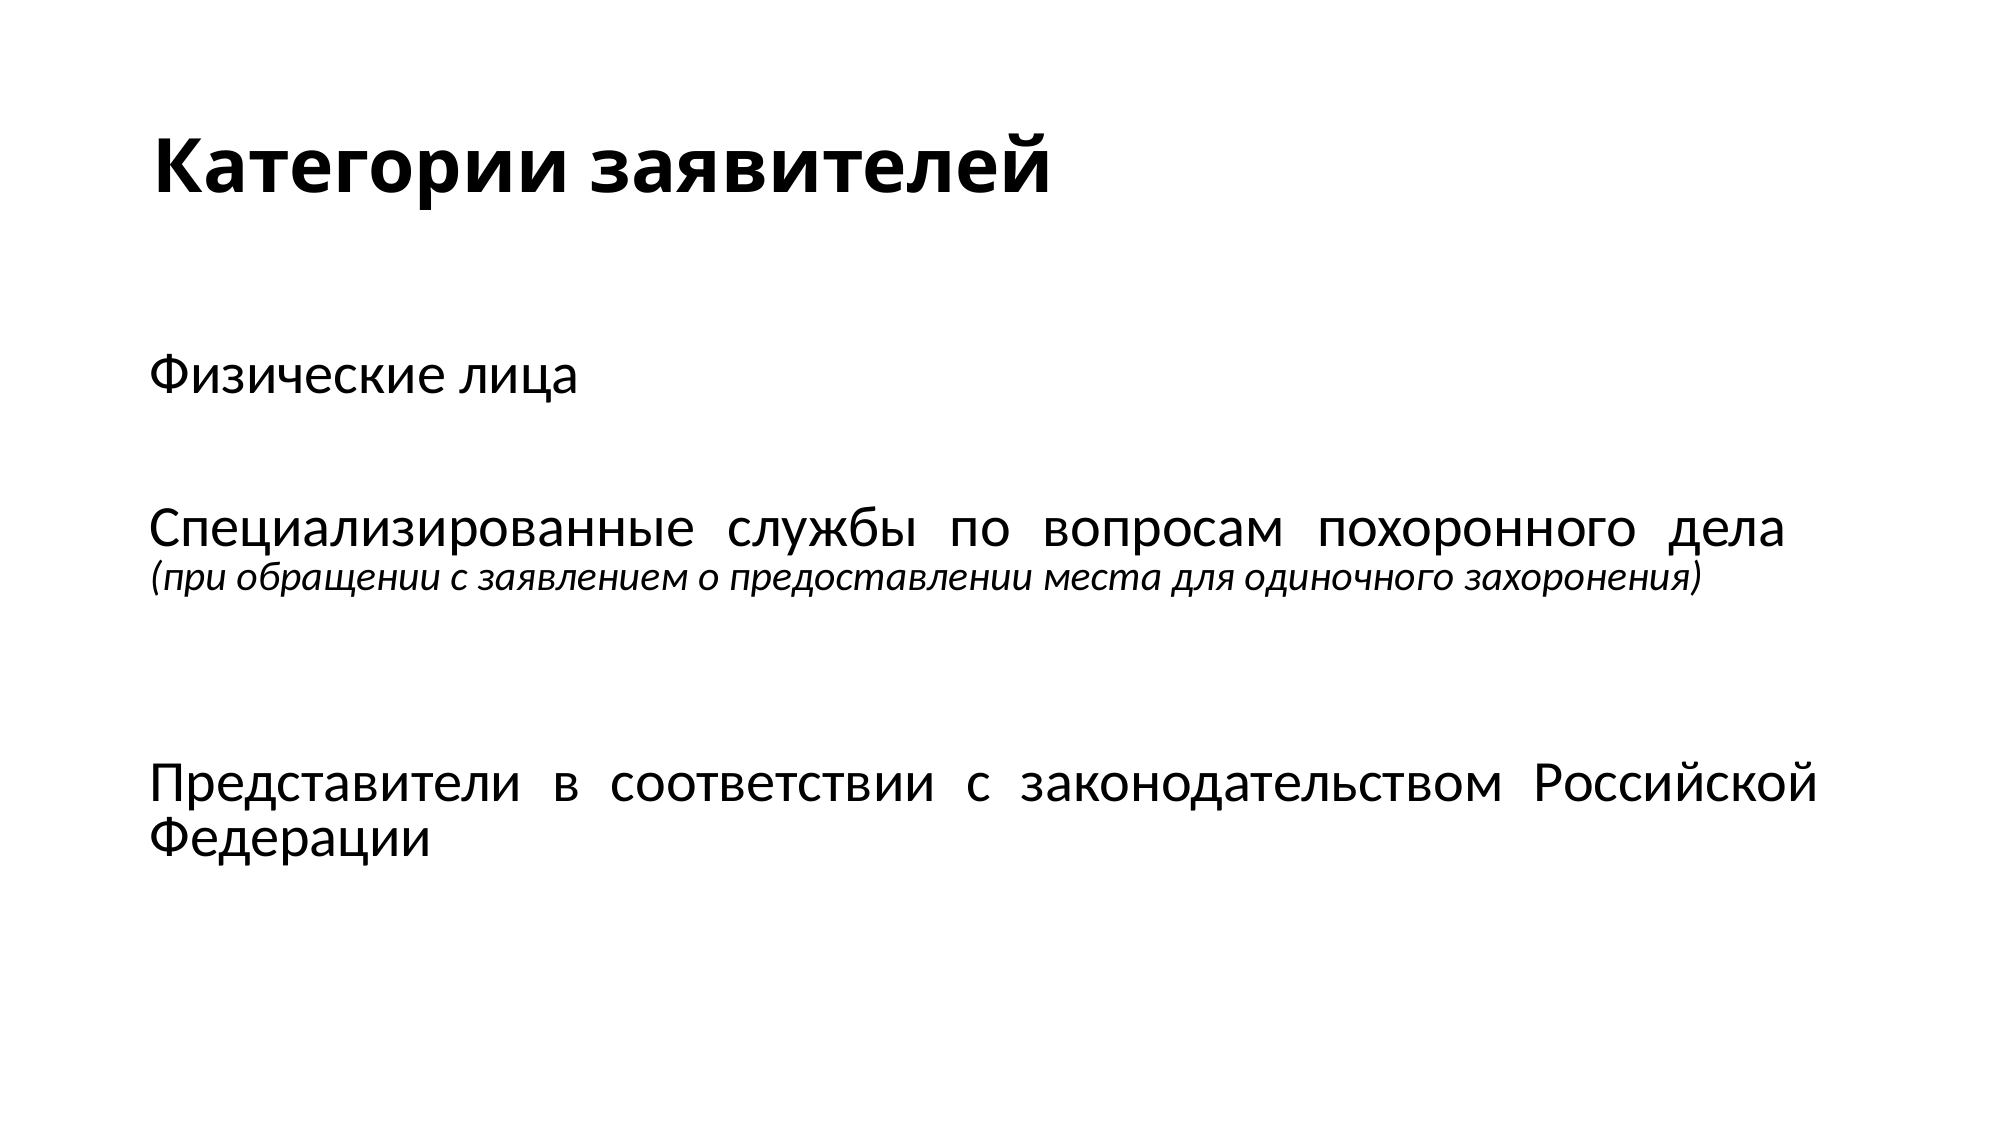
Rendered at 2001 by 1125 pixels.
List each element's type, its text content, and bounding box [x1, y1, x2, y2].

list Физические лица Специализированные службы по вопросам похоронного дела (при обращении с заявлением о предоставлении места для одиночного захоронения) Представители в соответствии с законодательством Российской Федерации [134, 341, 1835, 946]
title Категории заявителей [137, 59, 1863, 278]
